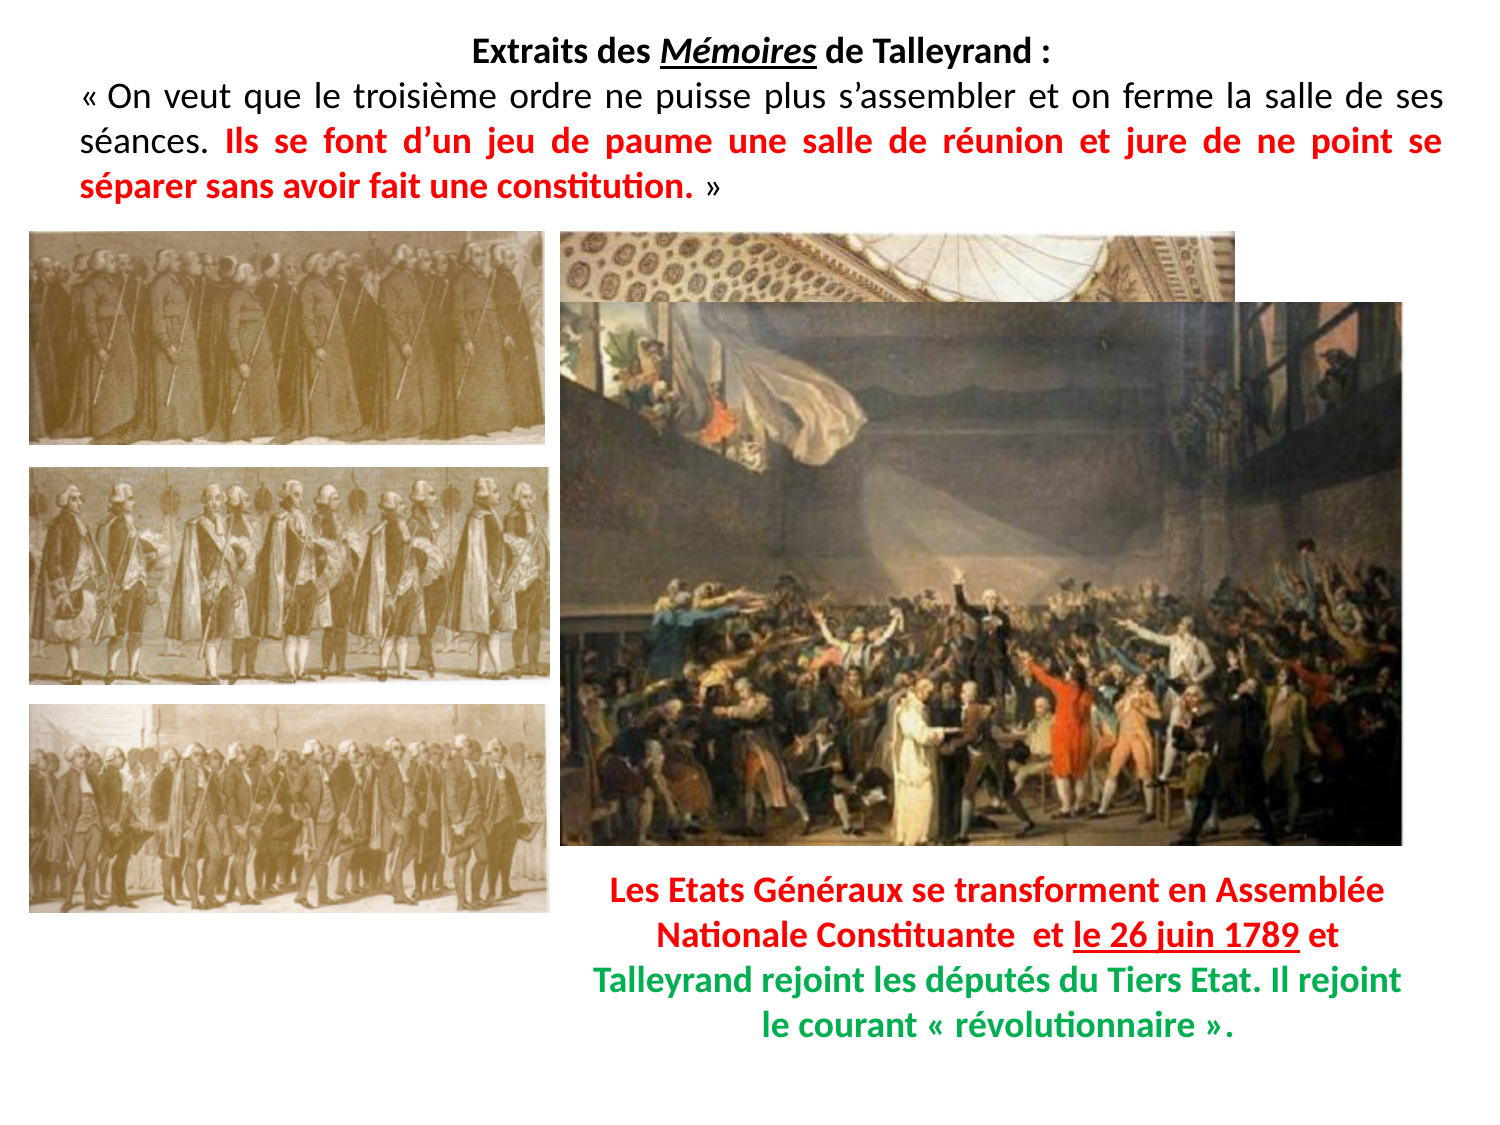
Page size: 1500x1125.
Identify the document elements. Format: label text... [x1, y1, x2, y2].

text_box Les Etats Généraux se transforment en Assemblée Nationale Constituante et le 26 juin 1789 et Talleyrand rejoint les députés du Tiers Etat. Il rejoint le courant « révolutionnaire ». [560, 857, 1436, 1053]
picture [29, 703, 550, 914]
picture [560, 231, 1406, 847]
picture [29, 231, 545, 445]
text_box Extraits des Mémoires de Talleyrand : « On veut que le troisième ordre ne puisse plus s’assembler et on ferme la salle de ses séances. Ils se font d’un jeu de paume une salle de réunion et jure de ne point se séparer sans avoir fait une constitution. » [64, 18, 1459, 214]
picture [29, 467, 550, 685]
